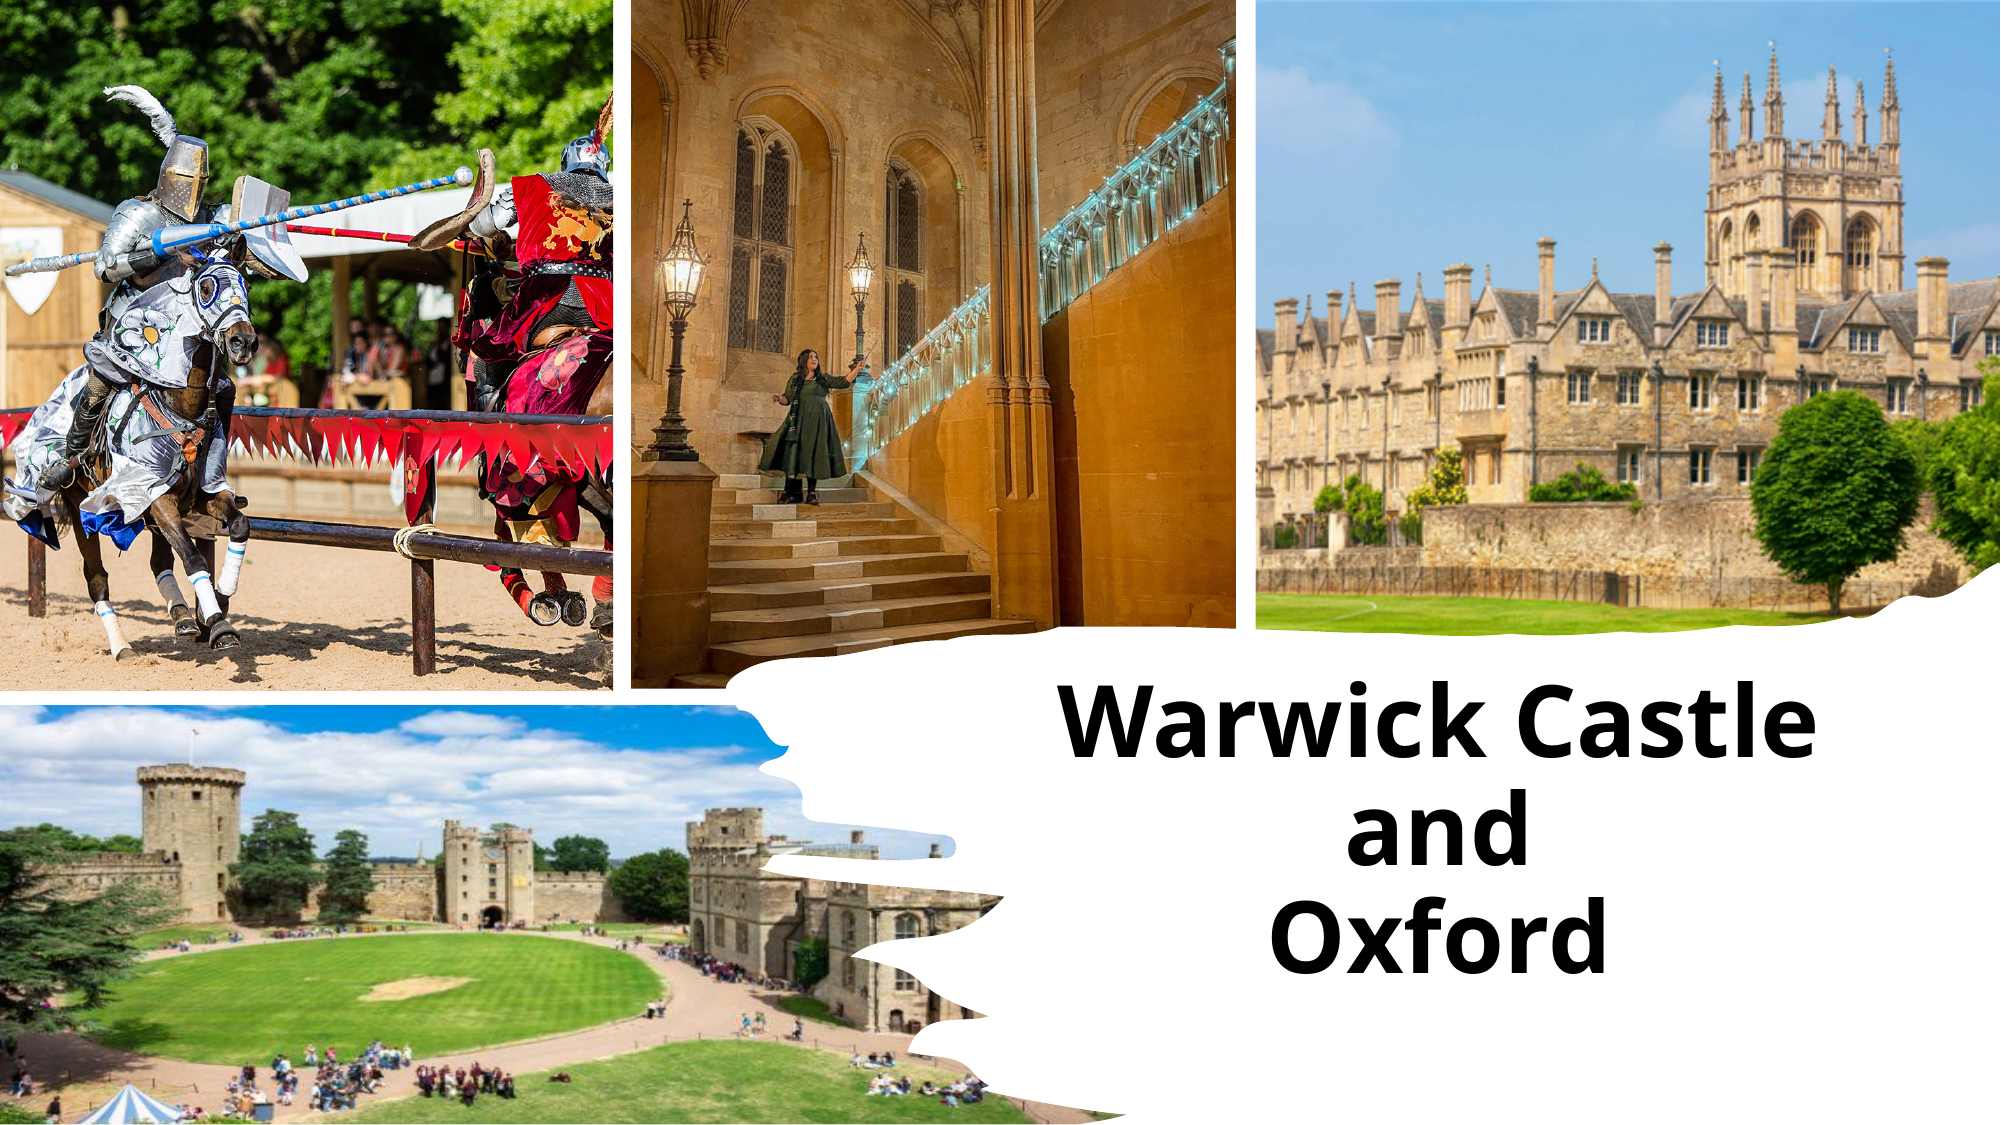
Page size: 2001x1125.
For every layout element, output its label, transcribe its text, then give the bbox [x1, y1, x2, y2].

picture [0, 0, 614, 693]
text_box [0, 0, 2000, 1125]
title Warwick Castle and Oxford [1128, 760, 1904, 1003]
picture [630, 0, 1237, 689]
picture [0, 704, 1128, 1125]
picture [1254, 0, 2000, 637]
